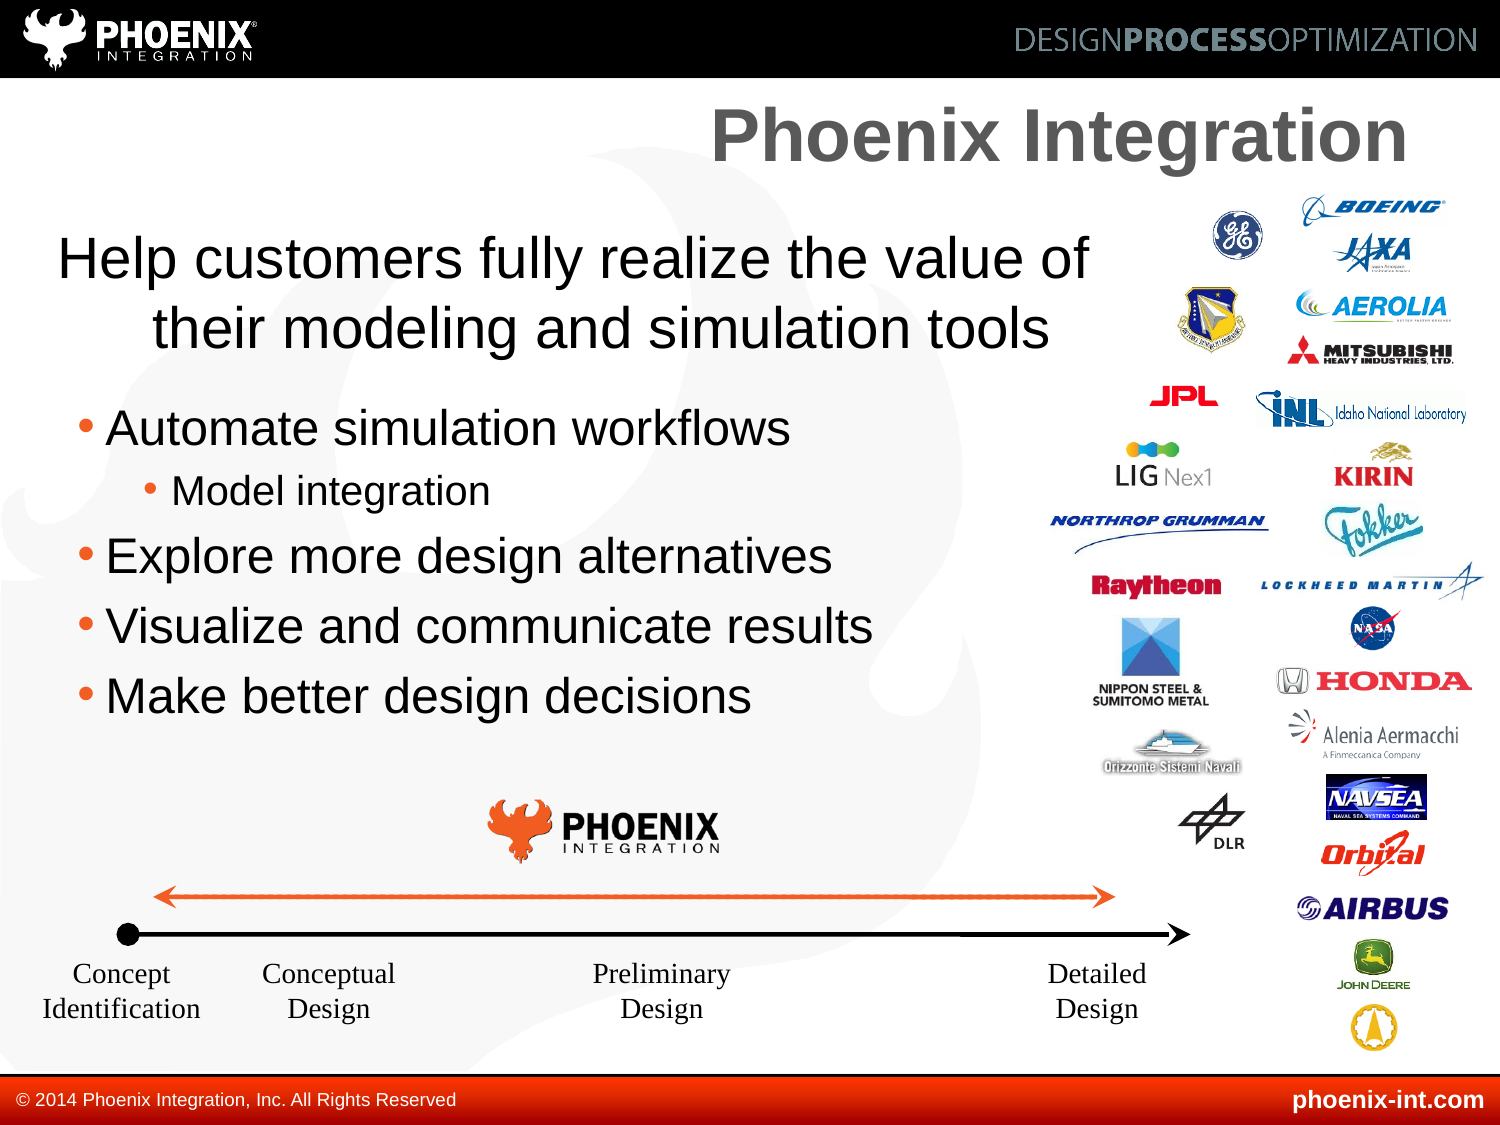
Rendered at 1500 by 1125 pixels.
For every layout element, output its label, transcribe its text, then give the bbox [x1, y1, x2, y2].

picture [487, 799, 719, 865]
picture [0, 0, 1500, 1125]
title Phoenix Integration [75, 75, 1425, 188]
text_box [1169, 924, 1191, 945]
list Help customers fully realize the value of their modeling and simulation tools Automate simulation workflows Model integration Explore more design alternatives Visualize and communicate results Make better design decisions [0, 212, 1162, 1050]
